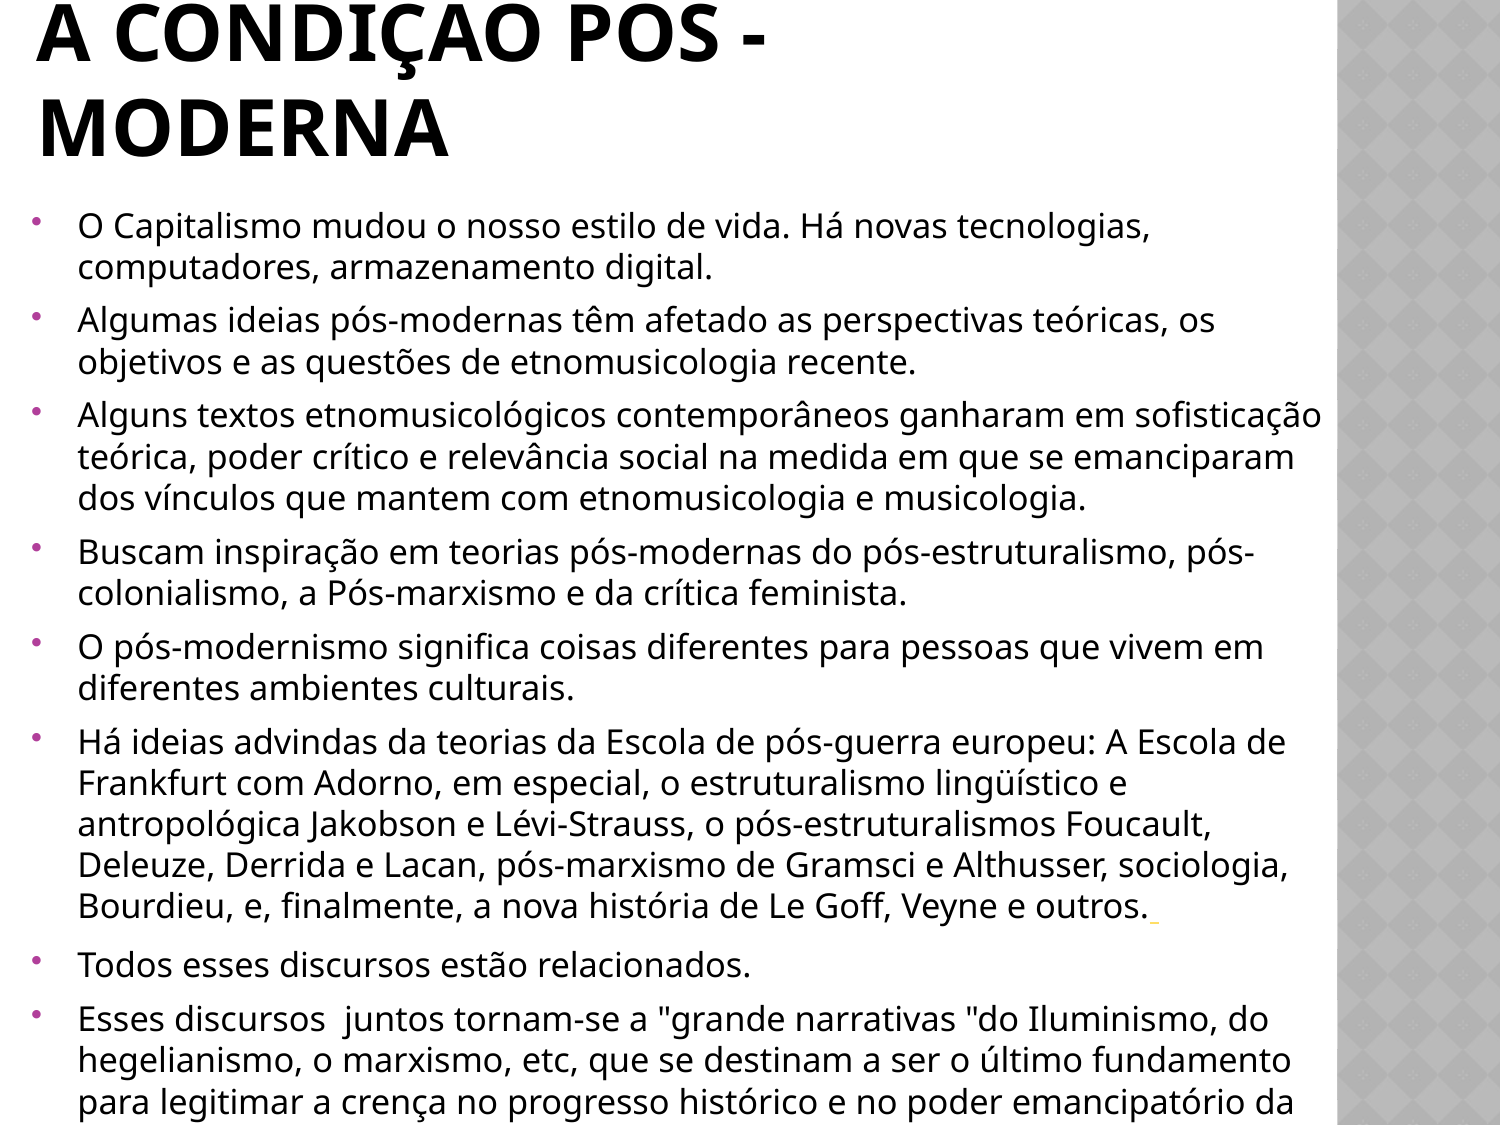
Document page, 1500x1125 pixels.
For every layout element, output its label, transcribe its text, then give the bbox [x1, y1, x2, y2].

title A condição Pós - Moderna [29, 30, 1188, 173]
list O Capitalismo mudou o nosso estilo de vida. Há novas tecnologias, computadores, armazenamento digital. Algumas ideias pós-modernas têm afetado as perspectivas teóricas, os objetivos e as questões de etnomusicologia recente. Alguns textos etnomusicológicos contemporâneos ganharam em sofisticação teórica, poder crítico e relevância social na medida em que se emanciparam dos vínculos que mantem com etnomusicologia e musicologia. Buscam inspiração em teorias pós-modernas do pós-estruturalismo, pós-colonialismo, a Pós-marxismo e da crítica feminista. O pós-modernismo significa coisas diferentes para pessoas que vivem em diferentes ambientes culturais. Há ideias advindas da teorias da Escola de pós-guerra europeu: A Escola de Frankfurt com Adorno, em especial, o estruturalismo lingüístico e antropológica Jakobson e Lévi-Strauss, o pós-estruturalismos Foucault, Deleuze, Derrida e Lacan, pós-marxismo de Gramsci e Althusser, sociologia, Bourdieu, e, finalmente, a nova história de Le Goff, Veyne e outros. Todos esses discursos estão relacionados. Esses discursos juntos tornam-se a "grande narrativas "do Iluminismo, do hegelianismo, o marxismo, etc, que se destinam a ser o último fundamento para legitimar a crença no progresso histórico e no poder emancipatório da razão. [17, 196, 1341, 1125]
